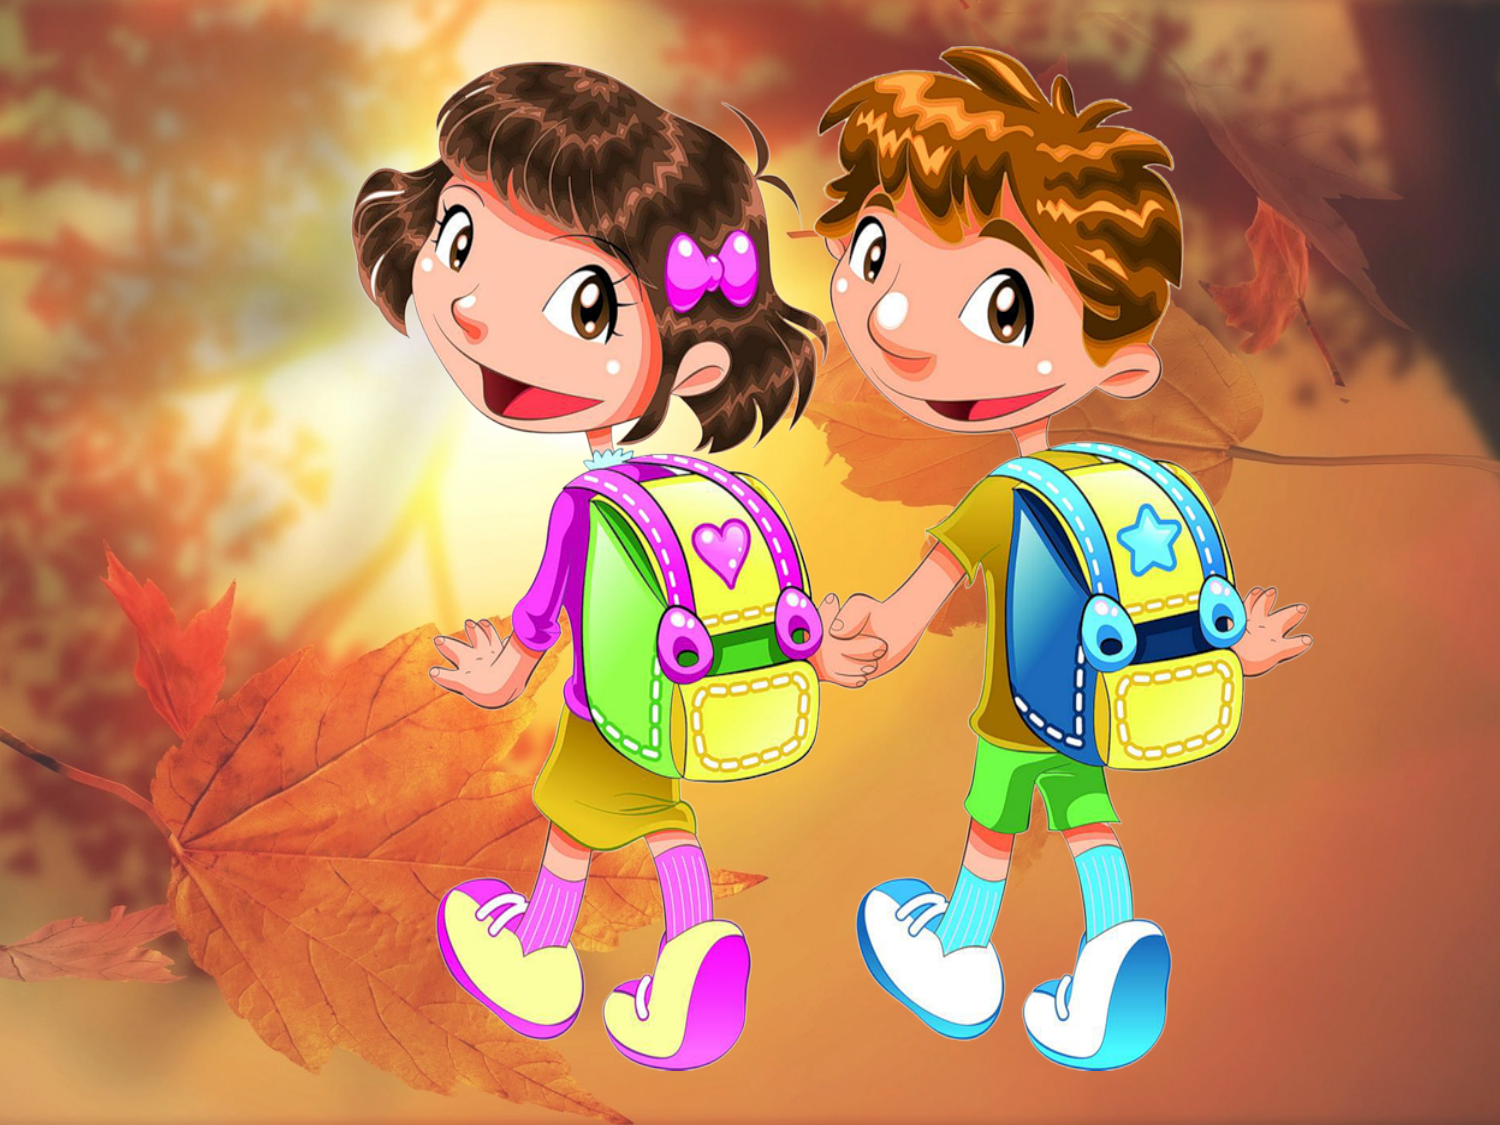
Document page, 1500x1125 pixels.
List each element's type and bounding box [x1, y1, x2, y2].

picture [351, 46, 1313, 1071]
